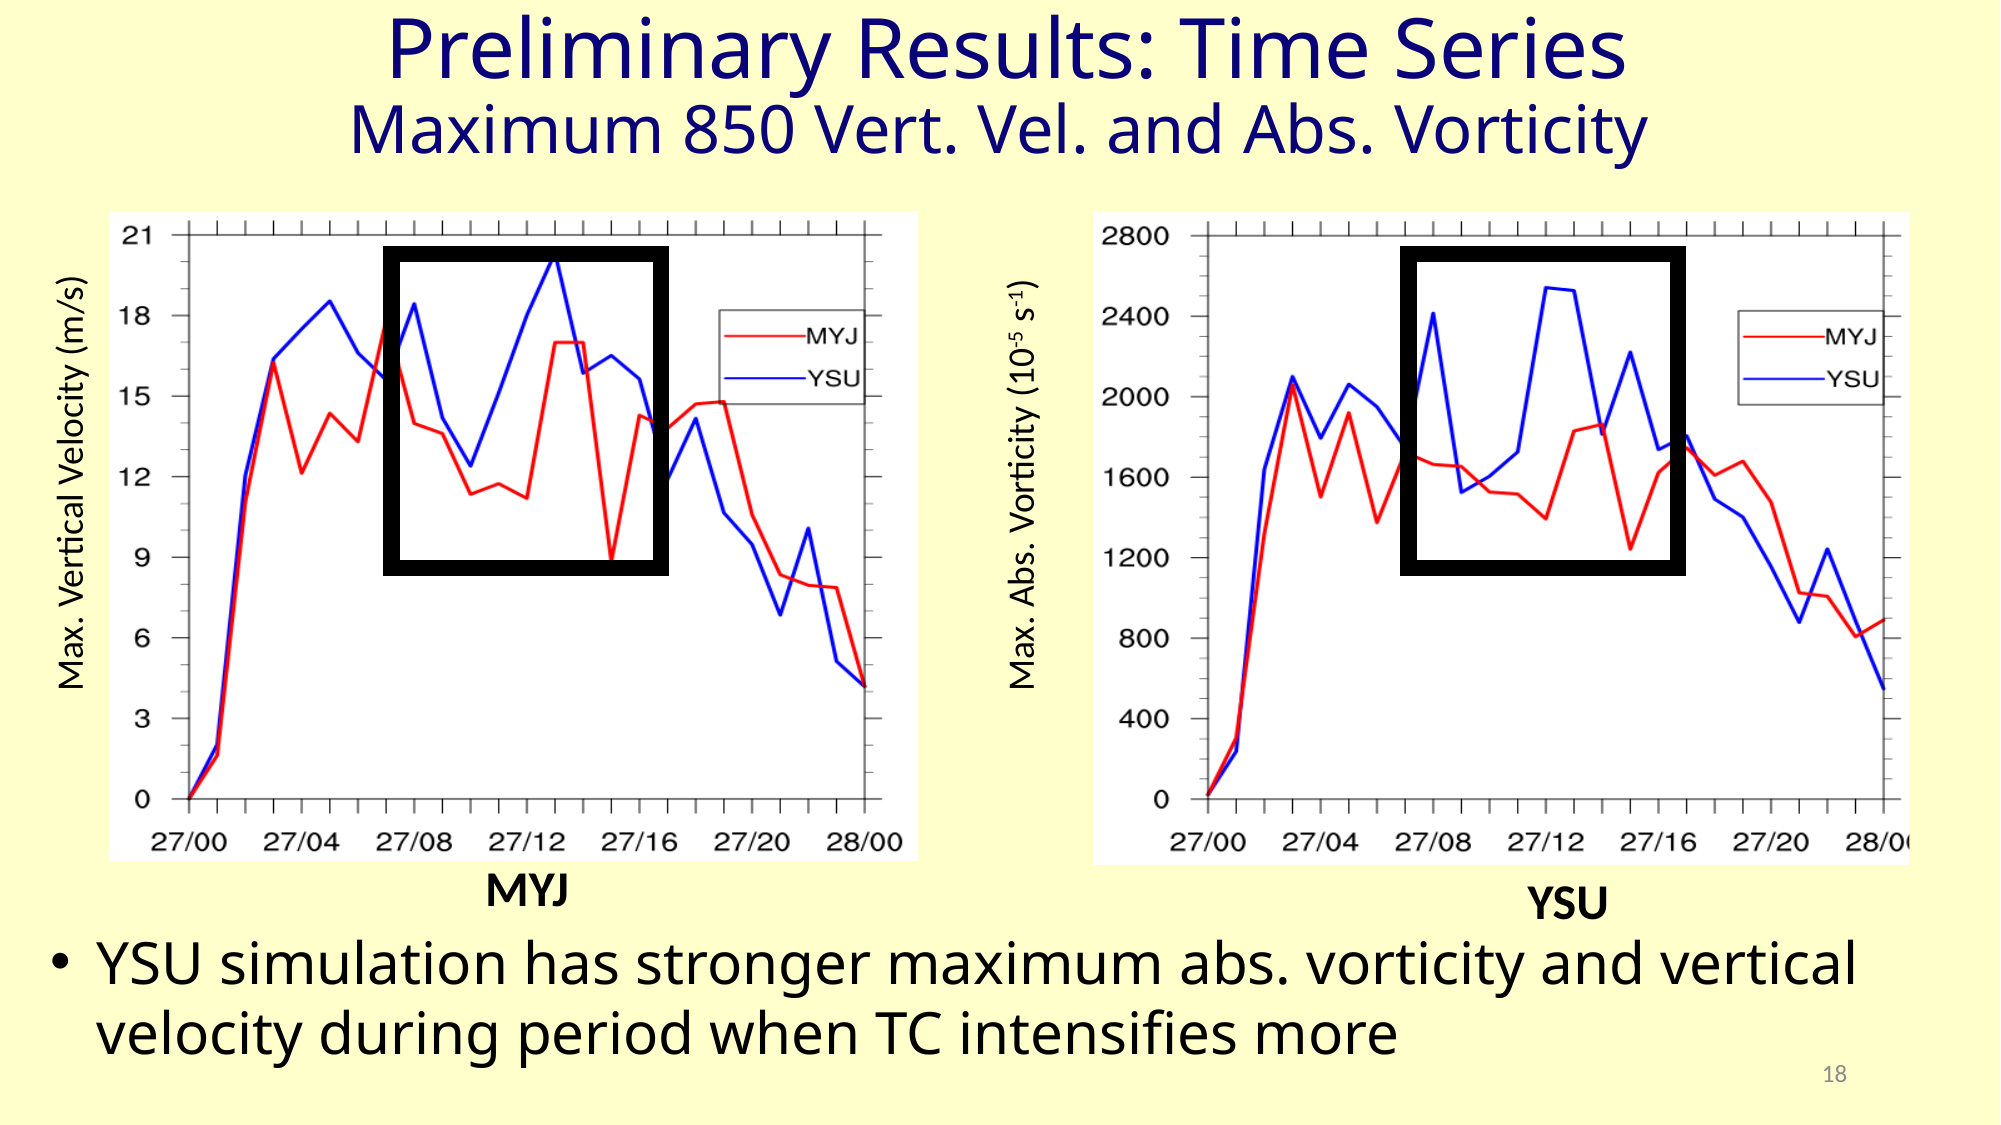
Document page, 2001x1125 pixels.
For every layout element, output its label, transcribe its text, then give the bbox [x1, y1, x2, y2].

text_box Max. Vertical Velocity (m/s) [38, 269, 109, 707]
text_box YSU [1512, 865, 1625, 937]
text_box YSU simulation has stronger maximum abs. vorticity and vertical velocity during period when TC intensifies more [35, 918, 1887, 1074]
picture [1093, 210, 1910, 865]
title Preliminary Results: Time Series Maximum 850 Vert. Vel. and Abs. Vorticity [0, 0, 2000, 196]
text_box Max. Abs. Vorticity (10-5 s-1) [988, 268, 1065, 707]
slide_number 18 [1412, 1042, 1863, 1103]
text_box MYJ [470, 861, 584, 924]
picture [109, 210, 918, 861]
